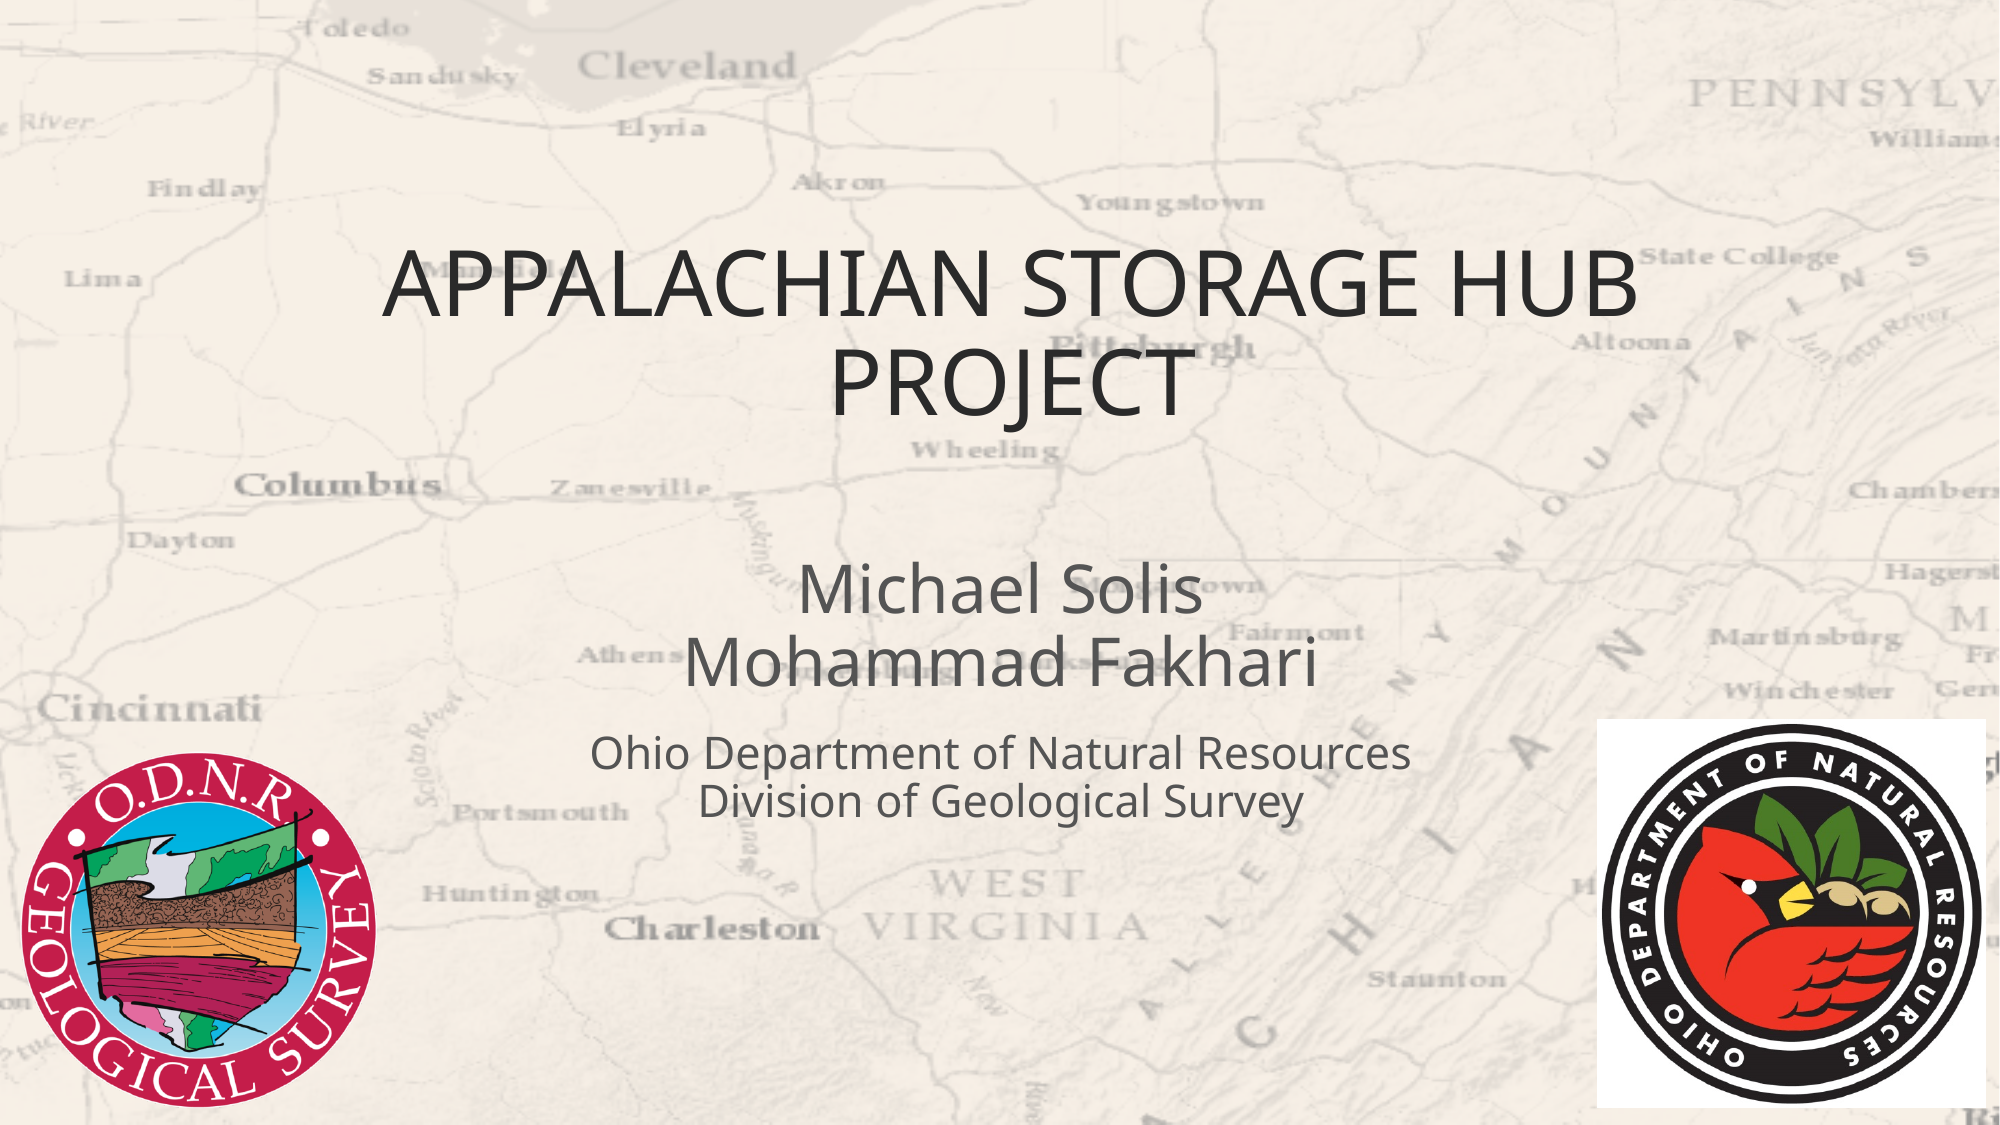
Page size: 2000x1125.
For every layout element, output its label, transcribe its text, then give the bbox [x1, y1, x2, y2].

picture [1597, 719, 1986, 1108]
subtitle Michael Solis Mohammad Fakhari Ohio Department of Natural Resources Division of Geological Survey [357, 548, 1645, 839]
title Appalachian storage Hub project [212, 187, 1813, 443]
picture [20, 751, 377, 1108]
